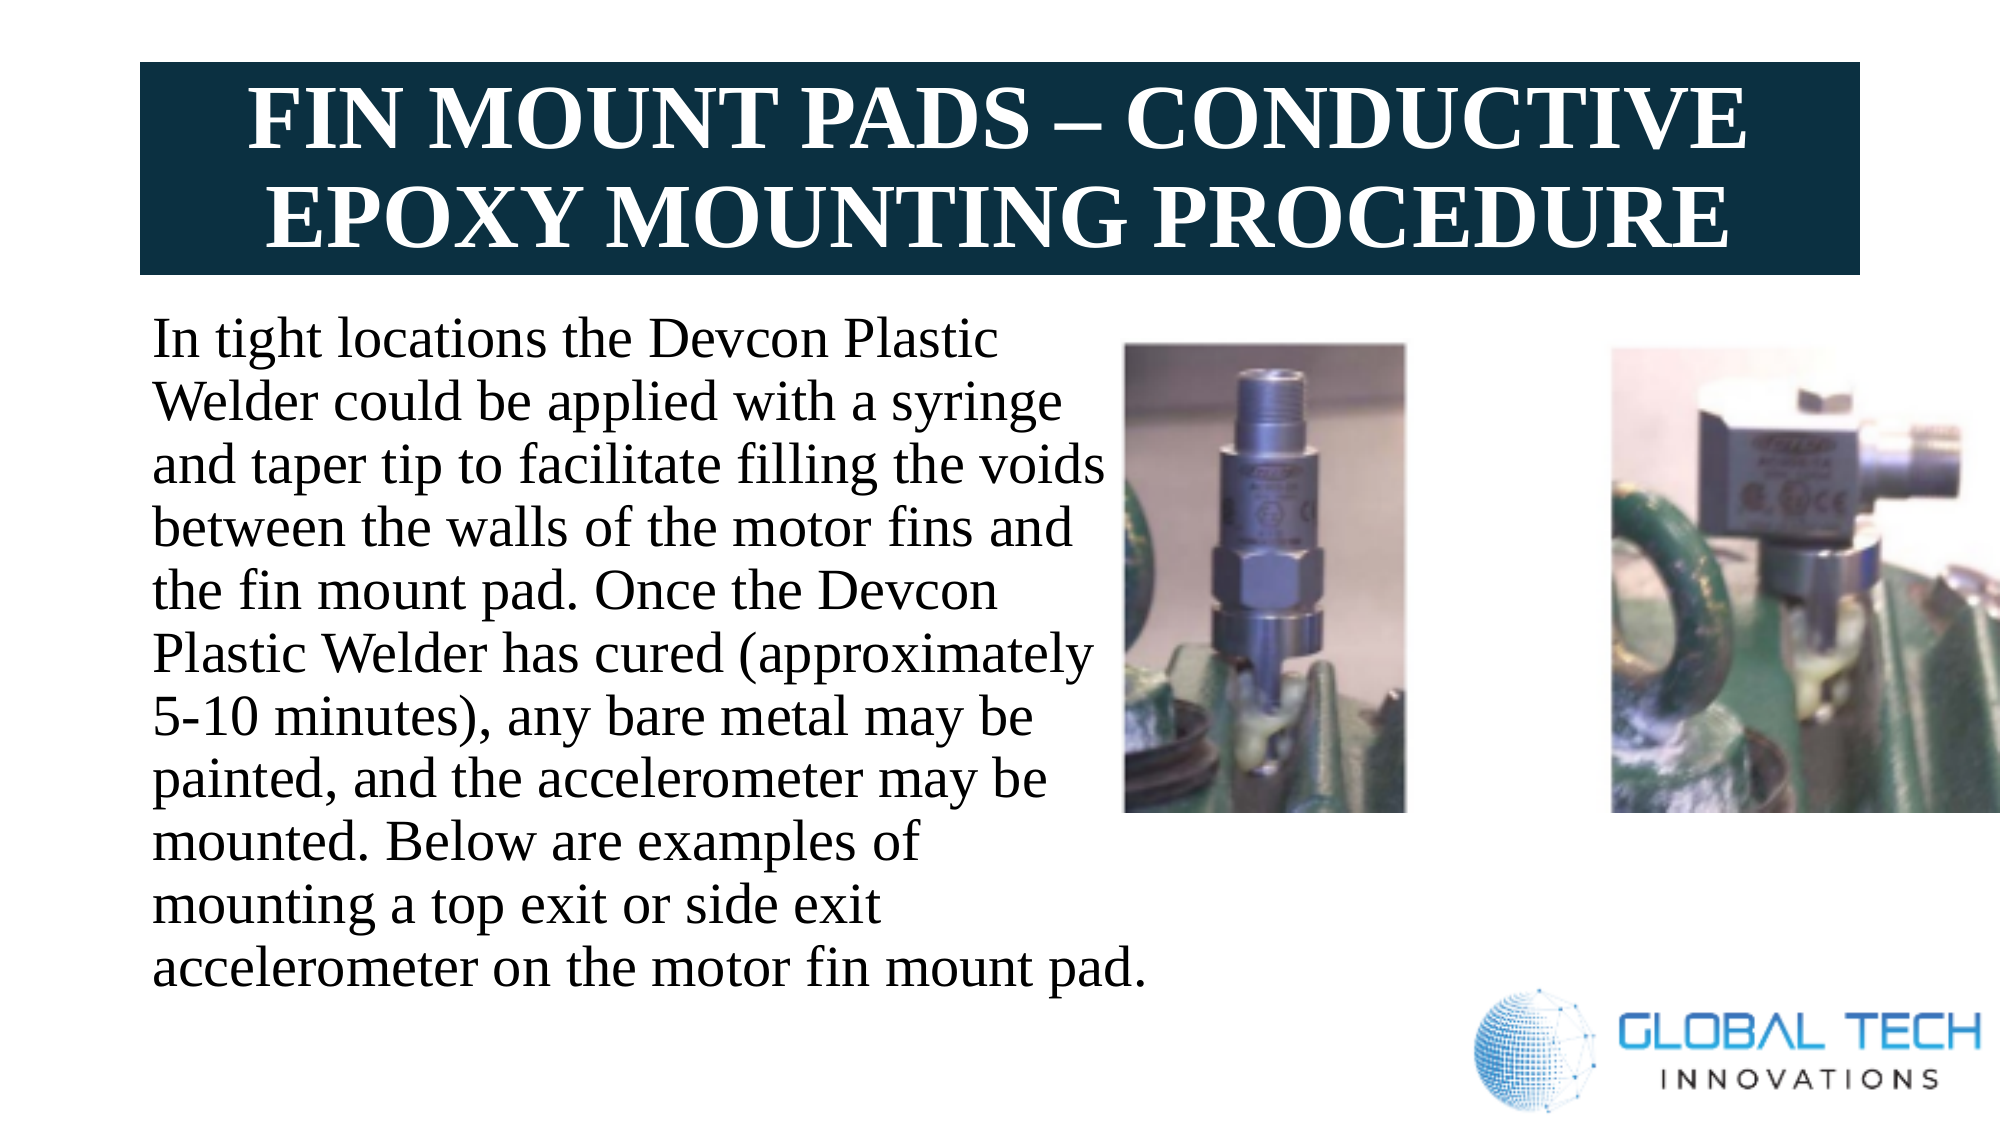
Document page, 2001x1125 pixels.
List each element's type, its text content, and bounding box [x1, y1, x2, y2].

title FIN MOUNT PADS – CONDUCTIVE EPOXY MOUNTING PROCEDURE [135, 58, 1865, 279]
picture [1119, 337, 2000, 814]
picture [1462, 984, 2000, 1125]
list In tight locations the Devcon Plastic Welder could be applied with a syringe and taper tip to facilitate filling the voids between the walls of the motor fins and the fin mount pad. Once the Devcon Plastic Welder has cured (approximately 5-10 minutes), any bare metal may be painted, and the accelerometer may be mounted. Below are examples of mounting a top exit or side exit accelerometer on the motor fin mount pad. [137, 299, 1164, 1125]
